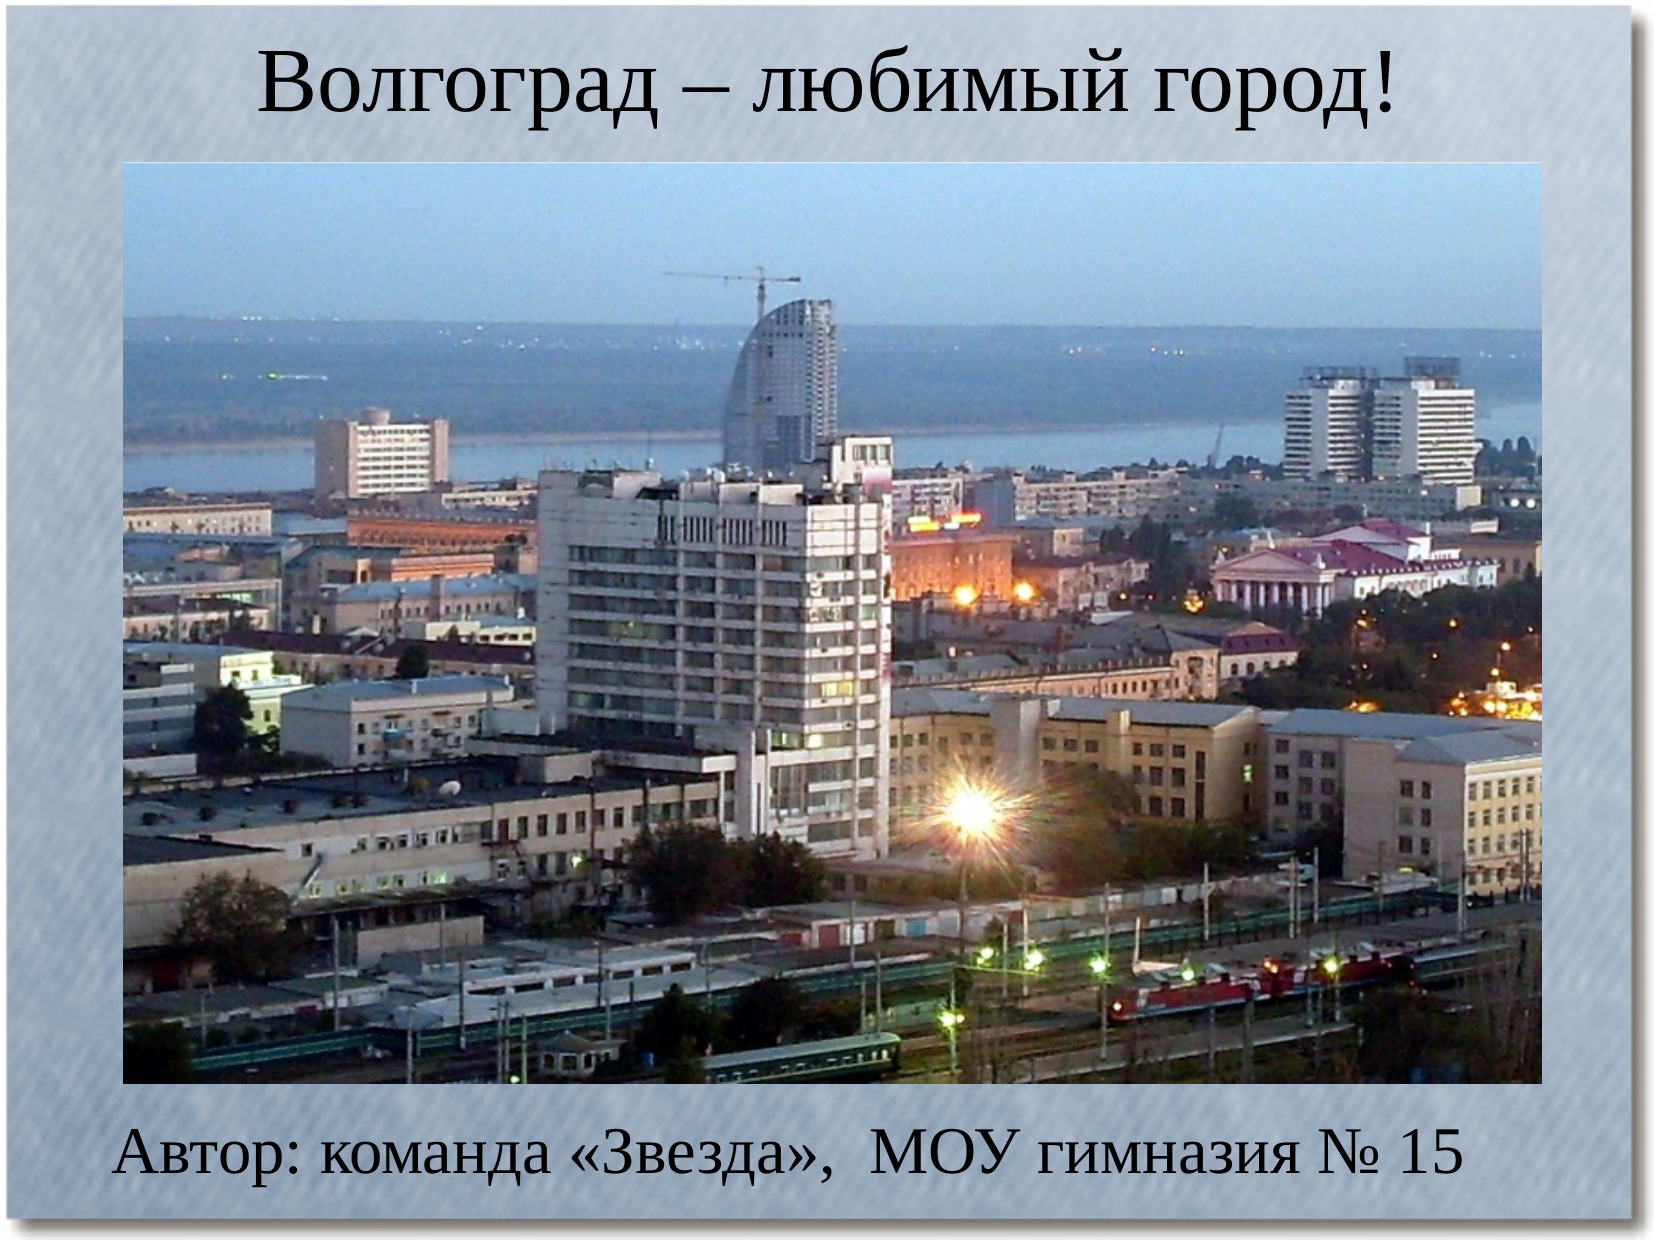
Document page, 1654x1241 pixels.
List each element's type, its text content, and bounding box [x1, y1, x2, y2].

subtitle Автор: команда «Звезда», МОУ гимназия № 15 [111, 1100, 1525, 1199]
title Волгоград – любимый город! [111, 0, 1525, 156]
picture [0, 0, 1654, 1240]
